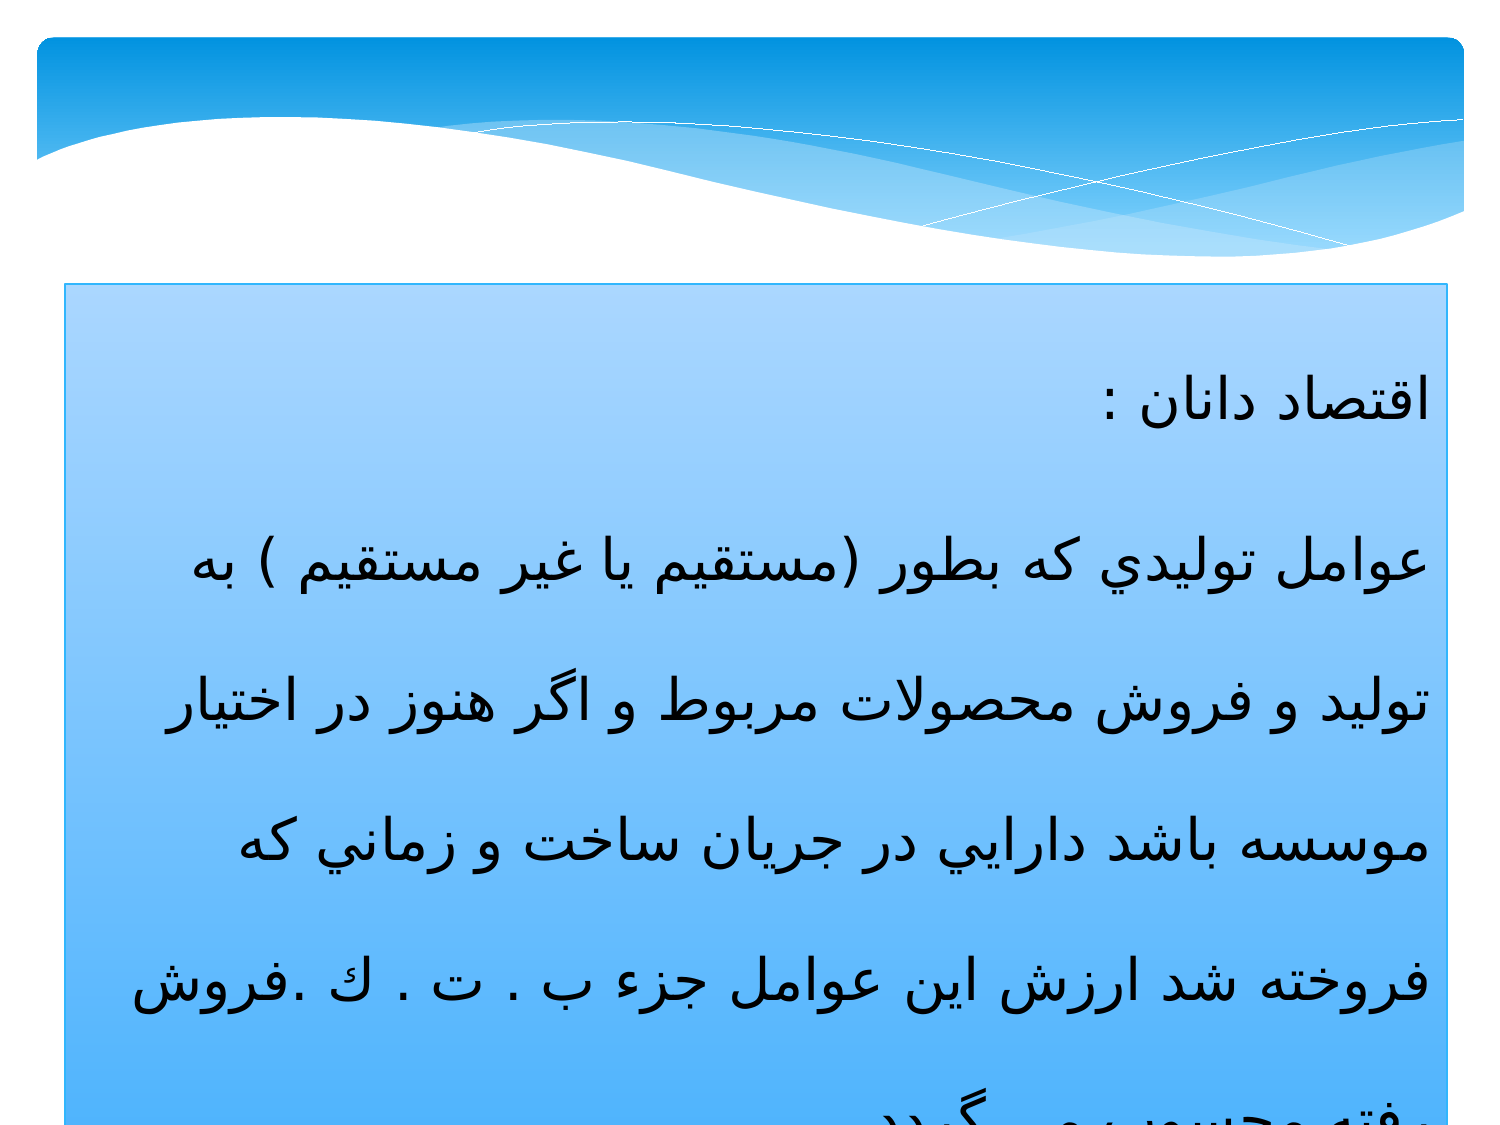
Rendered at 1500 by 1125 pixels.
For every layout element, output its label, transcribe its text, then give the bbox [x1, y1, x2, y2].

text_box اقتصاد دانان : عوامل توليدي كه بطور (مستقیم یا غیر مستقیم ) به توليد و فروش محصولات مربوط و اگر هنوز در اختيار موسسه باشد دارايي در جريان ساخت و زماني كه فروخته شد ارزش اين عوامل جزء ب . ت . ك .فروش رفته محسوب مي گردد. عوامل توليد : مواد – نيروي كار – سرمايه [64, 283, 1448, 1125]
